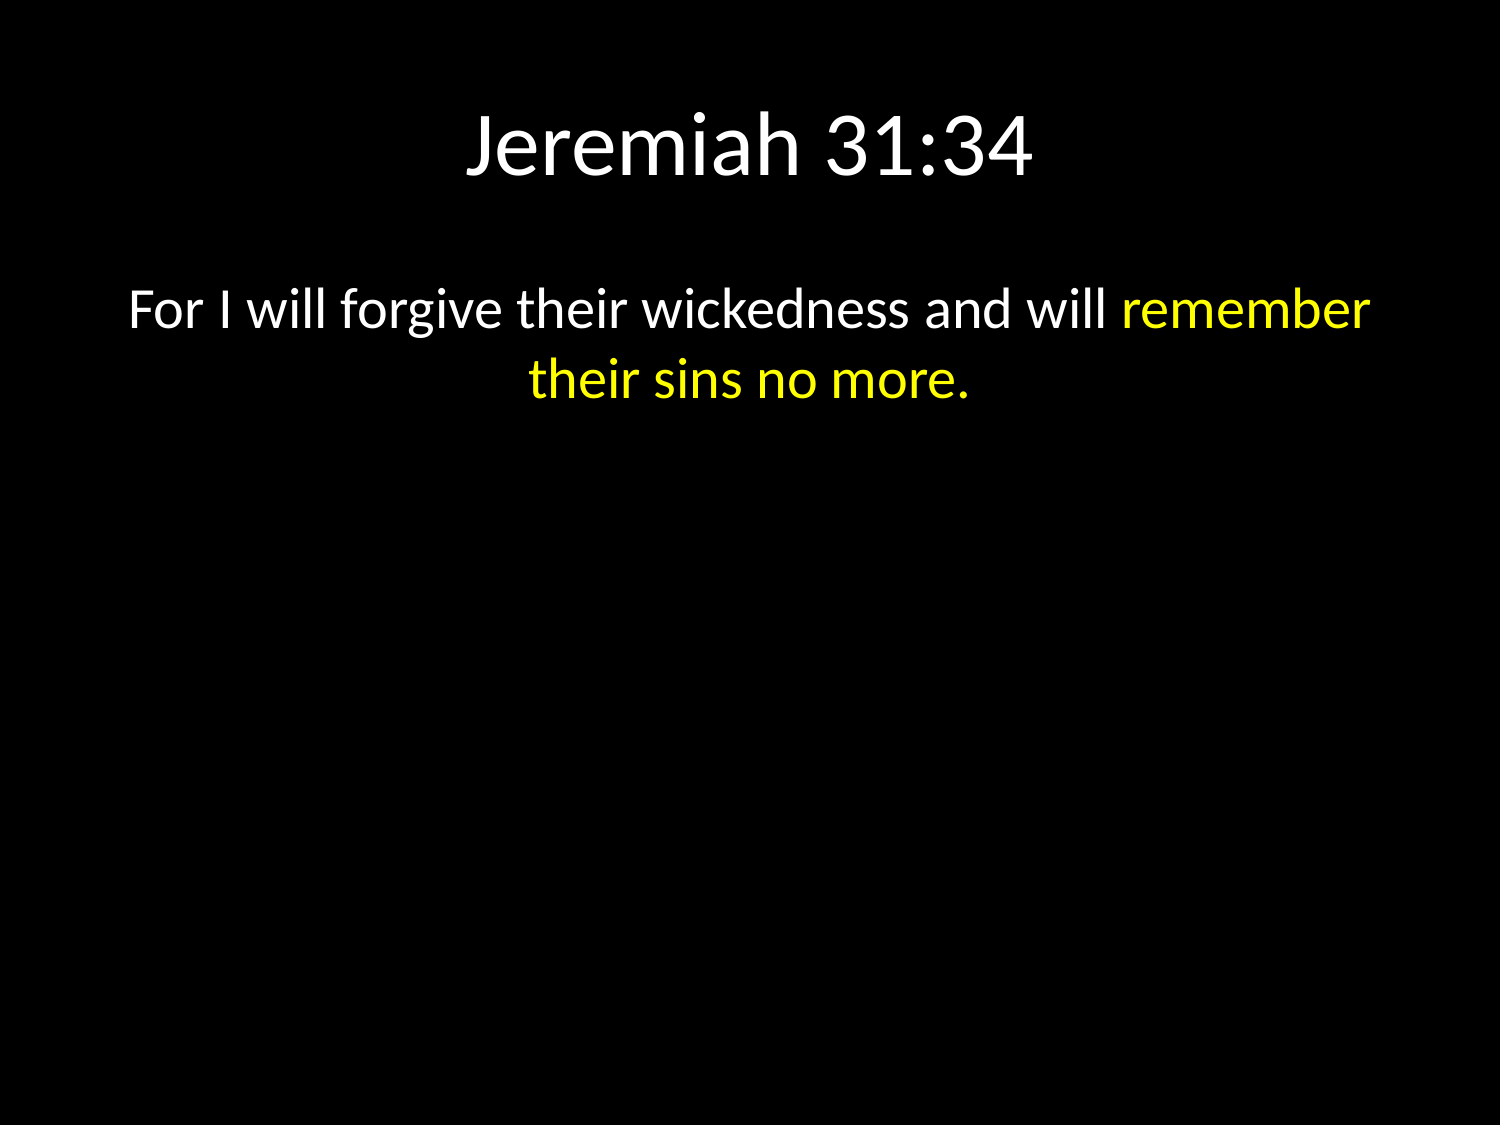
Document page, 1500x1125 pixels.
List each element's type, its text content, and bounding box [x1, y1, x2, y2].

title Jeremiah 31:34 [75, 45, 1425, 233]
list For I will forgive their wickedness and will remember their sins no more. [75, 262, 1425, 1005]
